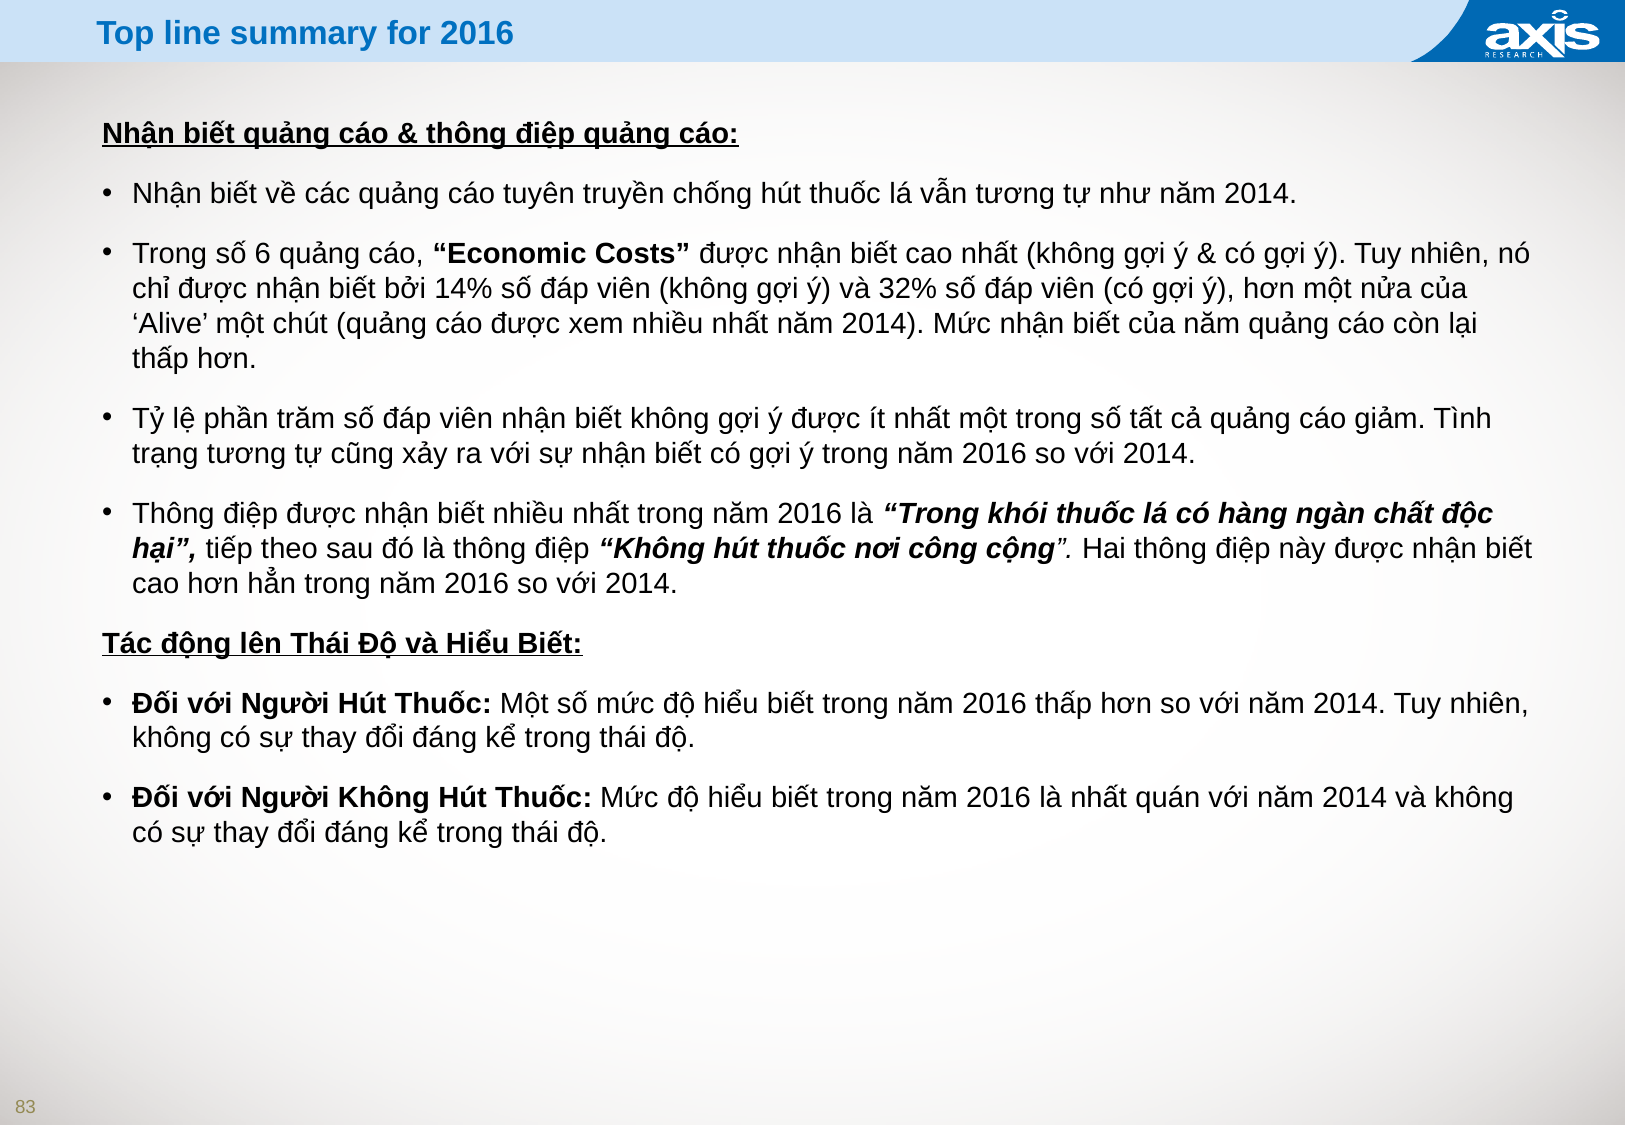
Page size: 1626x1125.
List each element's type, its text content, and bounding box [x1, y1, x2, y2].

picture [0, 62, 1625, 1125]
slide_number 83 [0, 1087, 350, 1125]
title Top line summary for 2016 [80, 0, 1544, 63]
list Nhận biết quảng cáo & thông điệp quảng cáo: Nhận biết về các quảng cáo tuyên truyền chống hút thuốc lá vẫn tương tự như năm 2014. Trong số 6 quảng cáo, “Economic Costs” được nhận biết cao nhất (không gợi ý & có gợi ý). Tuy nhiên, nó chỉ được nhận biết bởi 14% số đáp viên (không gợi ý) và 32% số đáp viên (có gợi ý), hơn một nửa của ‘Alive’ một chút (quảng cáo được xem nhiều nhất năm 2014). Mức nhận biết của năm quảng cáo còn lại thấp hơn. Tỷ lệ phần trăm số đáp viên nhận biết không gợi ý được ít nhất một trong số tất cả quảng cáo giảm. Tình trạng tương tự cũng xảy ra với sự nhận biết có gợi ý trong năm 2016 so với 2014. Thông điệp được nhận biết nhiều nhất trong năm 2016 là “Trong khói thuốc lá có hàng ngàn chất độc hại”, tiếp theo sau đó là thông điệp “Không hút thuốc nơi công cộng”. Hai thông điệp này được nhận biết cao hơn hẳn trong năm 2016 so với 2014. Tác động lên Thái Độ và Hiểu Biết: Đối với Người Hút Thuốc: Một số mức độ hiểu biết trong năm 2016 thấp hơn so với năm 2014. Tuy nhiên, không có sự thay đổi đáng kể trong thái độ. Đối với Người Không Hút Thuốc: Mức độ hiểu biết trong năm 2016 là nhất quán với năm 2014 và không có sự thay đổi đáng kể trong thái độ. [86, 99, 1557, 983]
